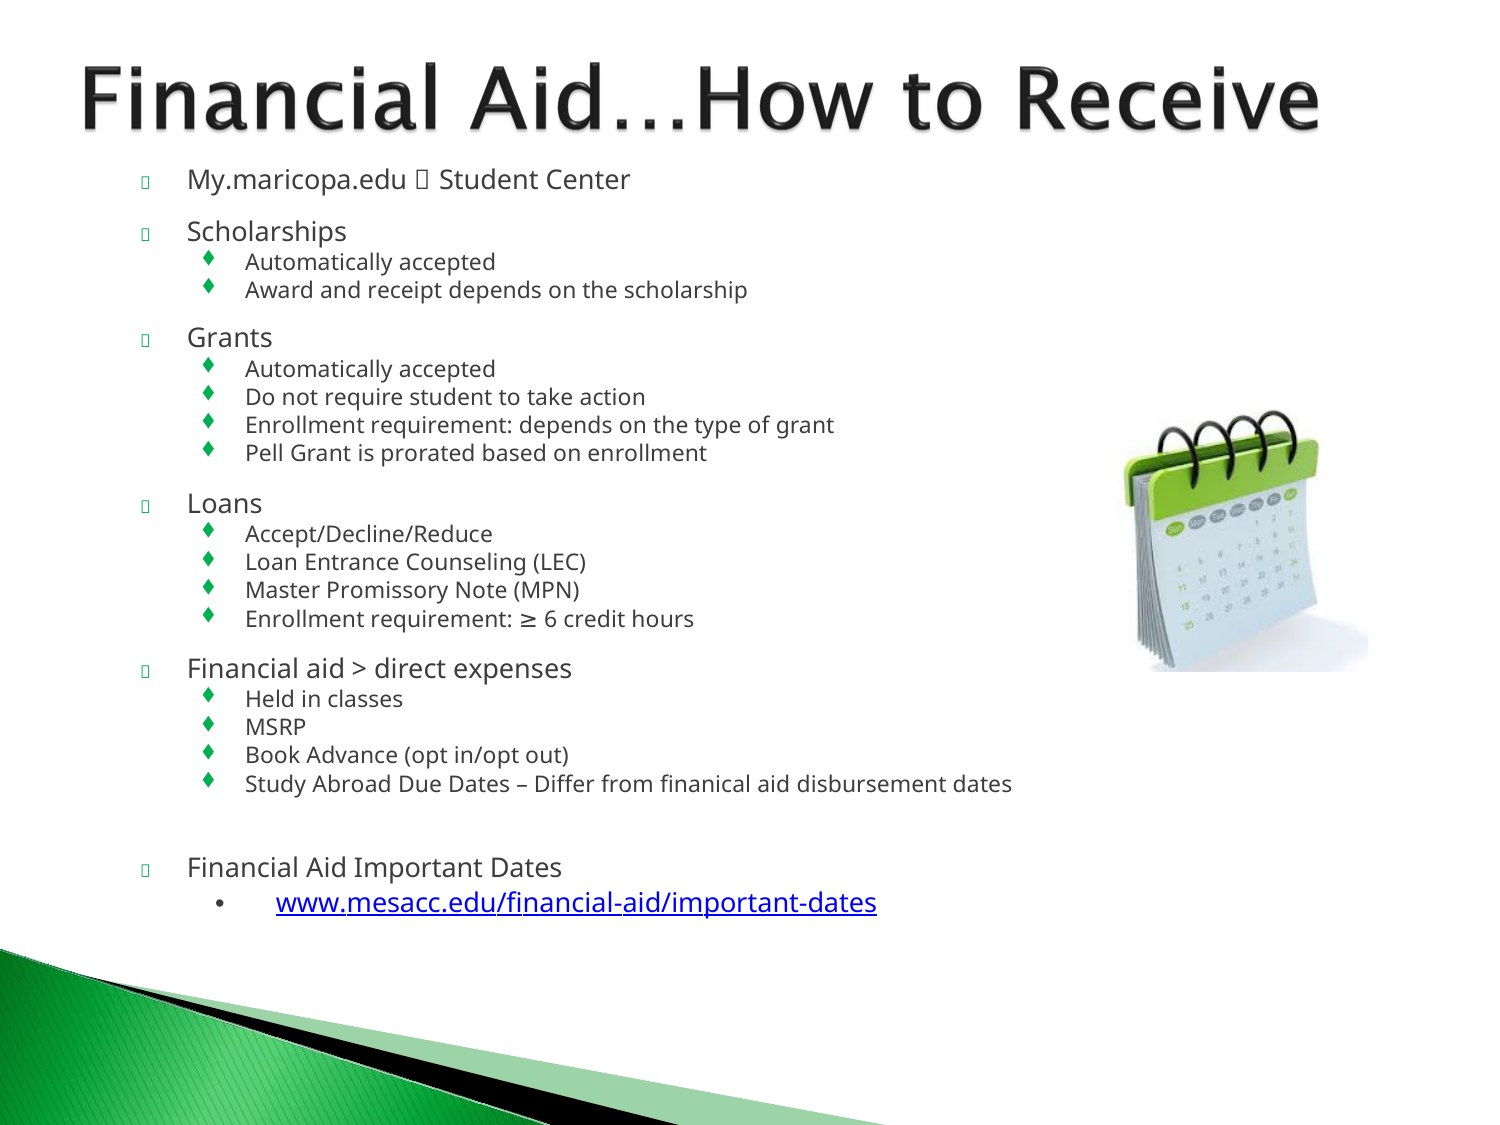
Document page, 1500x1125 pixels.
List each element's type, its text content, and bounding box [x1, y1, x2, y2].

text_box [1078, 400, 1369, 673]
text_box [22, 28, 1405, 216]
text_box  My.maricopa.edu  Student Center  Scholarships Automatically accepted Award and receipt depends on the scholarship  Grants Automatically accepted Do not require student to take action Enrollment requirement: depends on the type of grant Pell Grant is prorated based on enrollment  Loans Accept/Decline/Reduce Loan Entrance Counseling (LEC) Master Promissory Note (MPN) Enrollment requirement: ≥ 6 credit hours  Financial aid > direct expenses Held in classes MSRP Book Advance (opt in/opt out) Study Abroad Due Dates – Differ from finanical aid disbursement dates  Financial Aid Important Dates www.mesacc.edu/financial-aid/important-dates [137, 162, 1128, 924]
picture [0, 948, 558, 1125]
